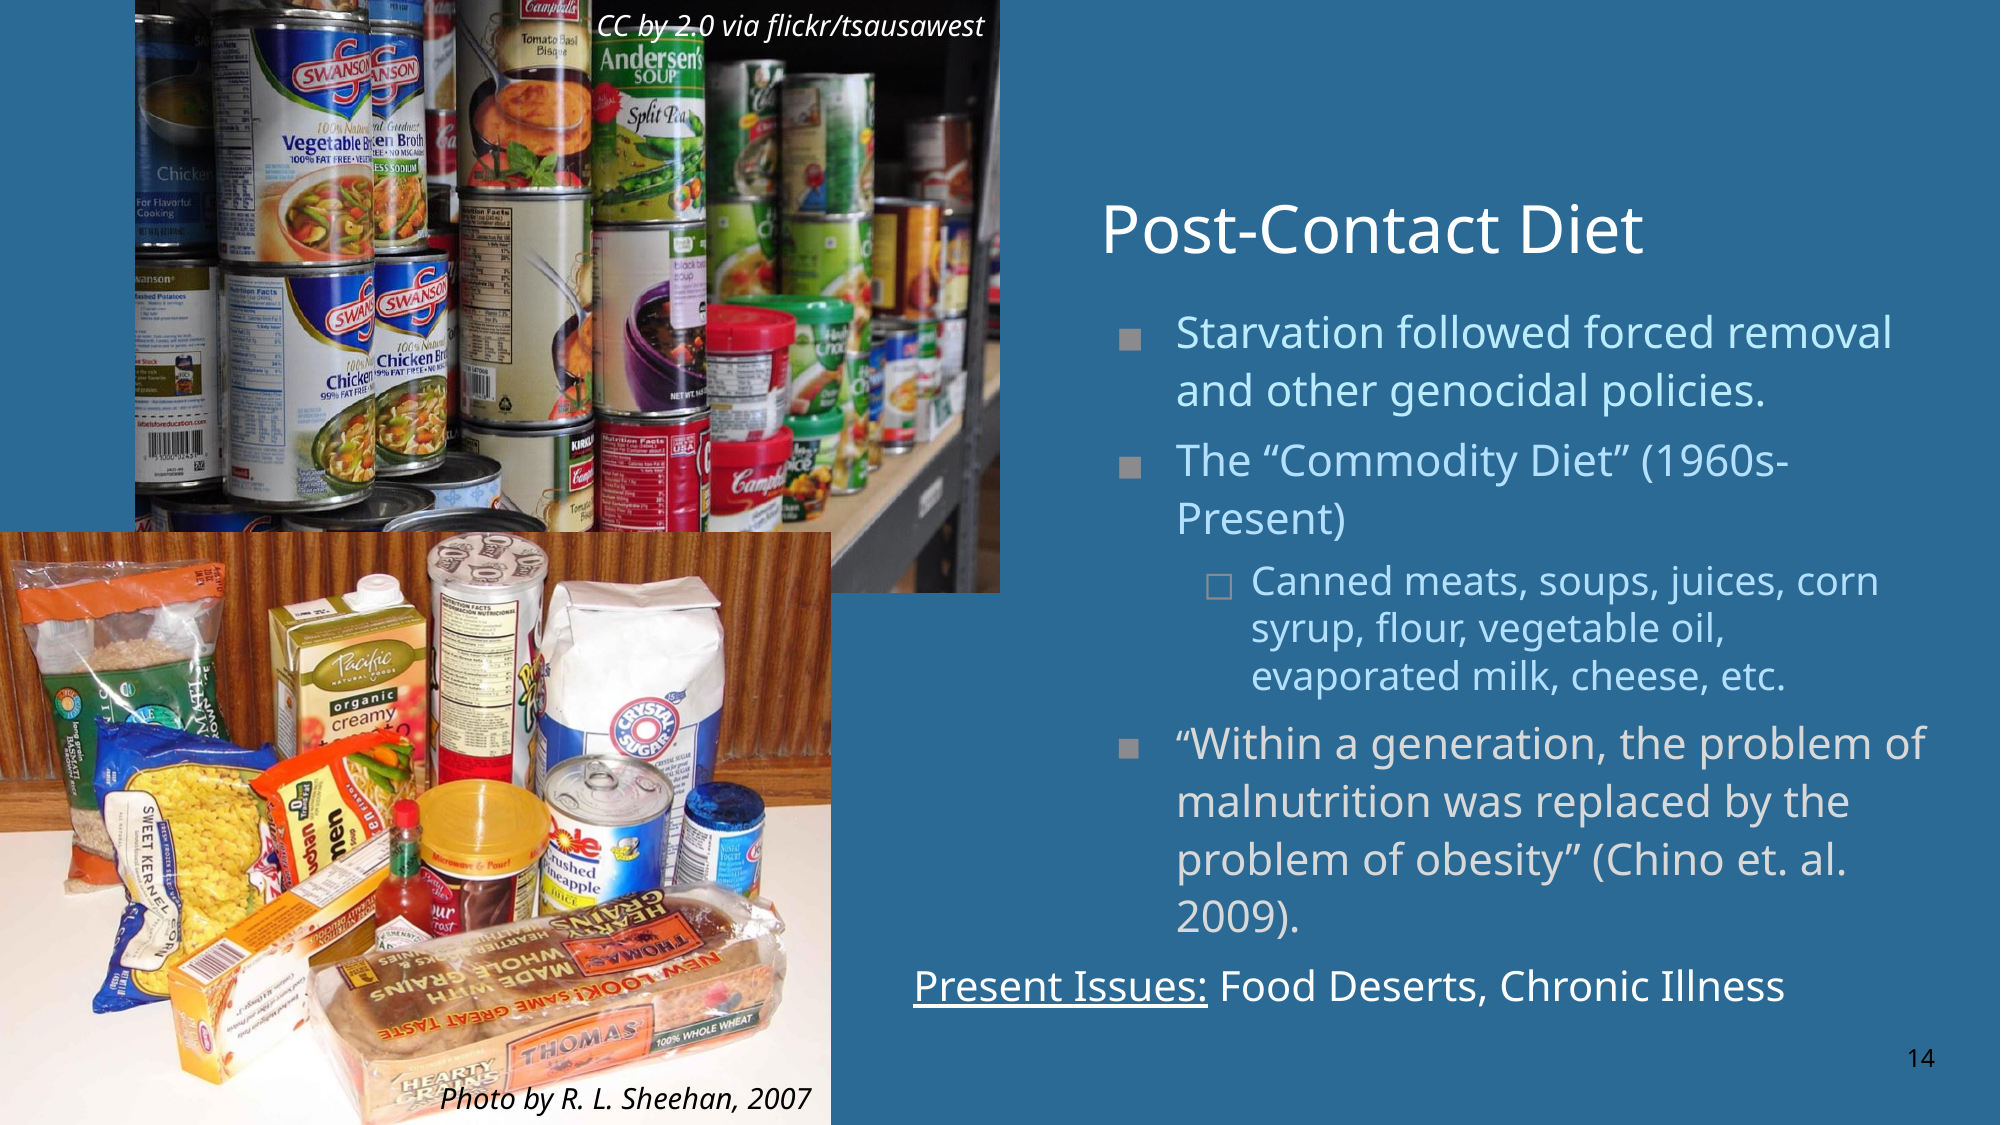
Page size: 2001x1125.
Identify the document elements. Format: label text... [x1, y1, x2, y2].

slide_number 14 [1811, 1029, 1951, 1090]
title Post-Contact Diet [1085, 165, 1879, 288]
picture [0, 0, 1000, 1125]
list Starvation followed forced removal and other genocidal policies. The “Commodity Diet” (1960s-Present) Canned meats, soups, juices, corn syrup, flour, vegetable oil, evaporated milk, cheese, etc. “Within a generation, the problem of malnutrition was replaced by the problem of obesity” (Chino et. al. 2009). [1085, 292, 1951, 903]
text_box Present Issues: Food Deserts, Chronic Illness [881, 936, 1811, 1125]
text_box CC by 2.0 via flickr/tsausawest [550, 0, 1000, 50]
text_box Photo by R. L. Sheehan, 2007 [395, 1072, 827, 1123]
